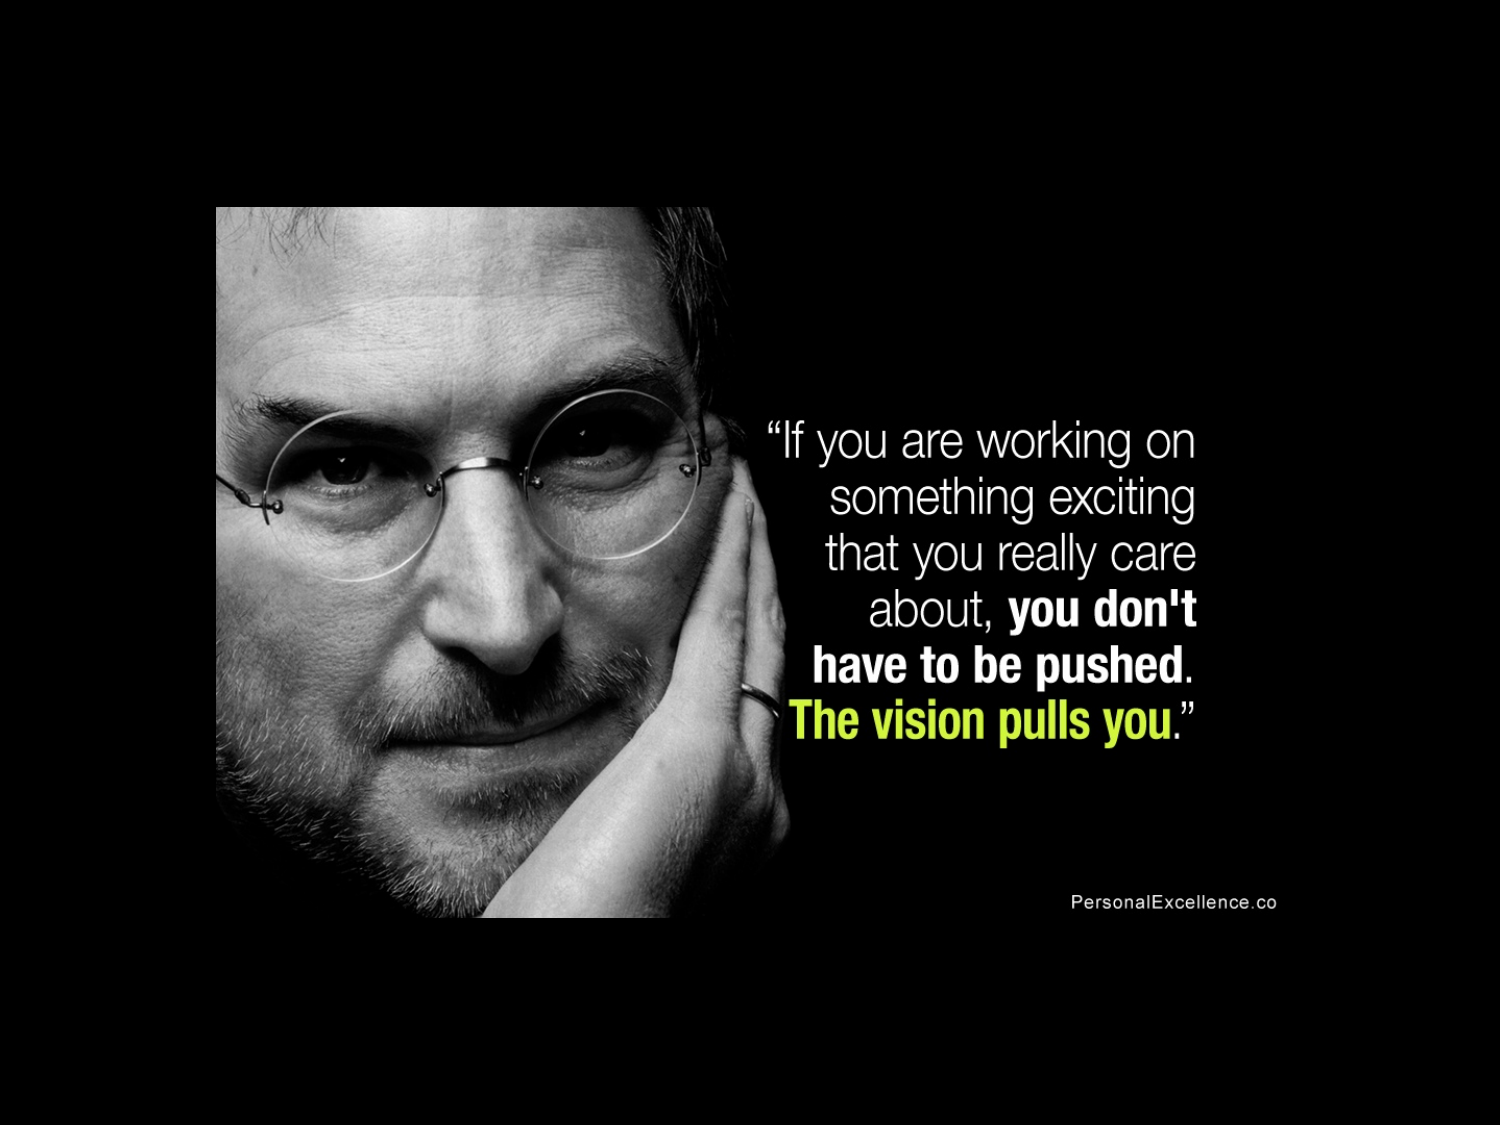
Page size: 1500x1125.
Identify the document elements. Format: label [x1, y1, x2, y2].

picture [216, 207, 1284, 918]
